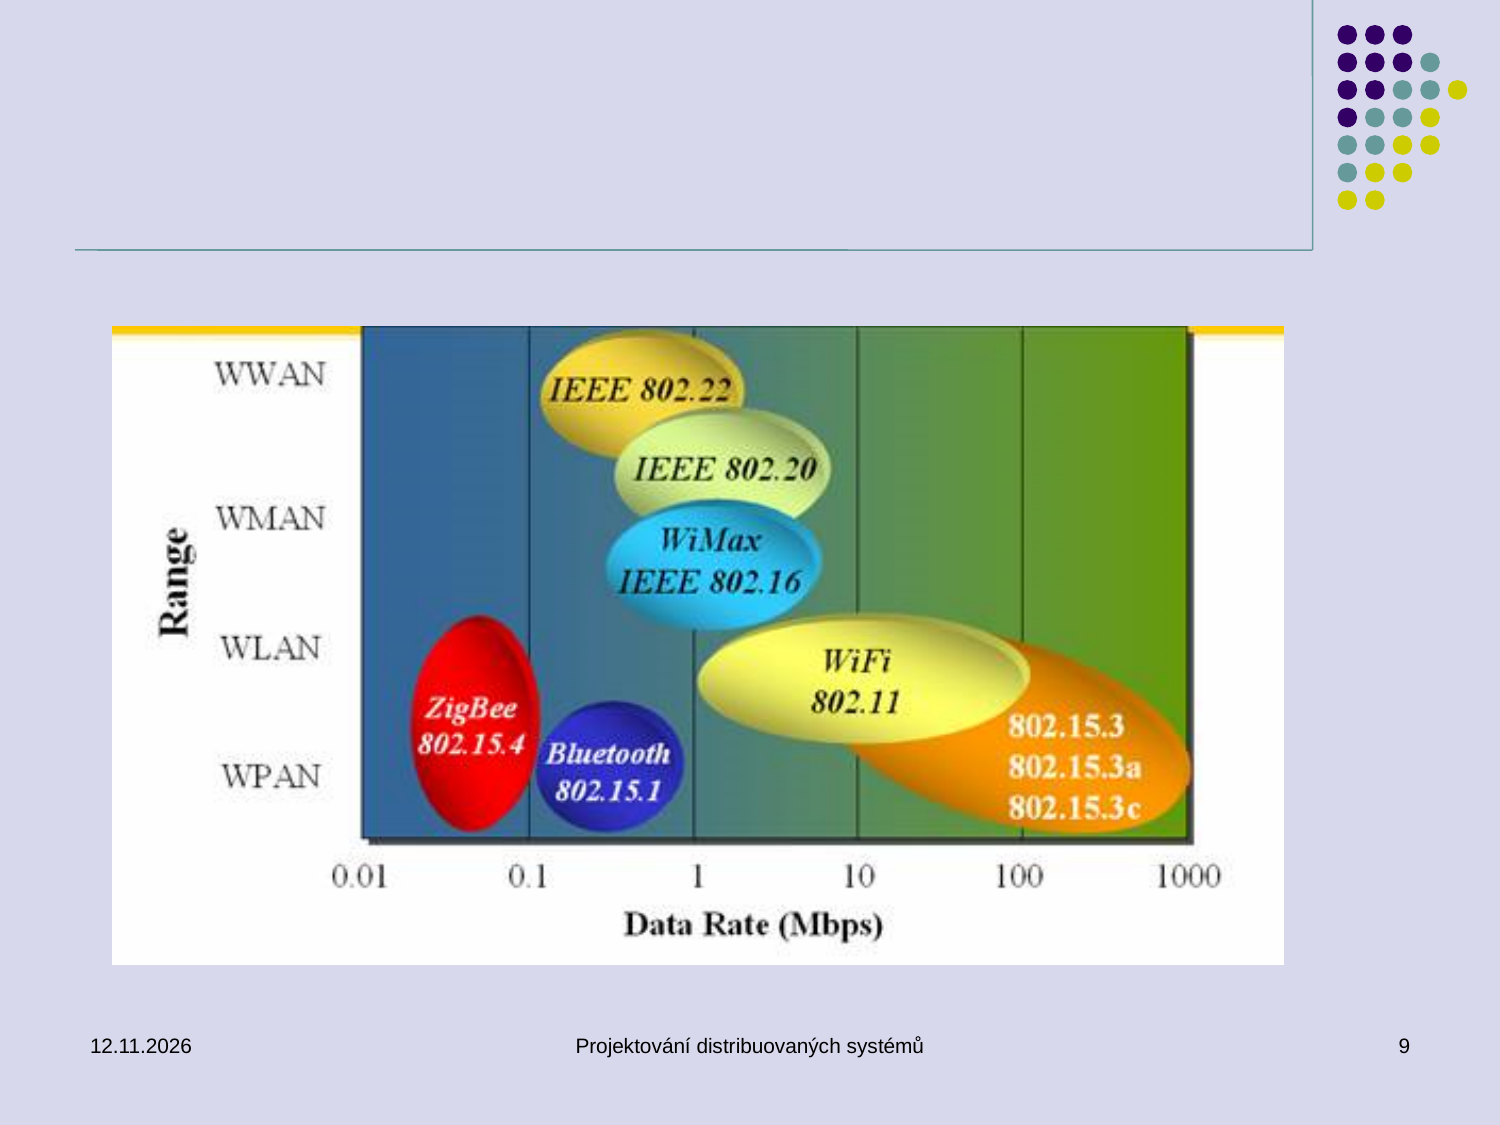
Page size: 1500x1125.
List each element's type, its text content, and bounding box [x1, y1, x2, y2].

slide_number 9 [1074, 1025, 1425, 1100]
footer Projektování distribuovaných systémů [512, 1025, 988, 1100]
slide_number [75, 1025, 425, 1100]
picture [111, 326, 1284, 965]
